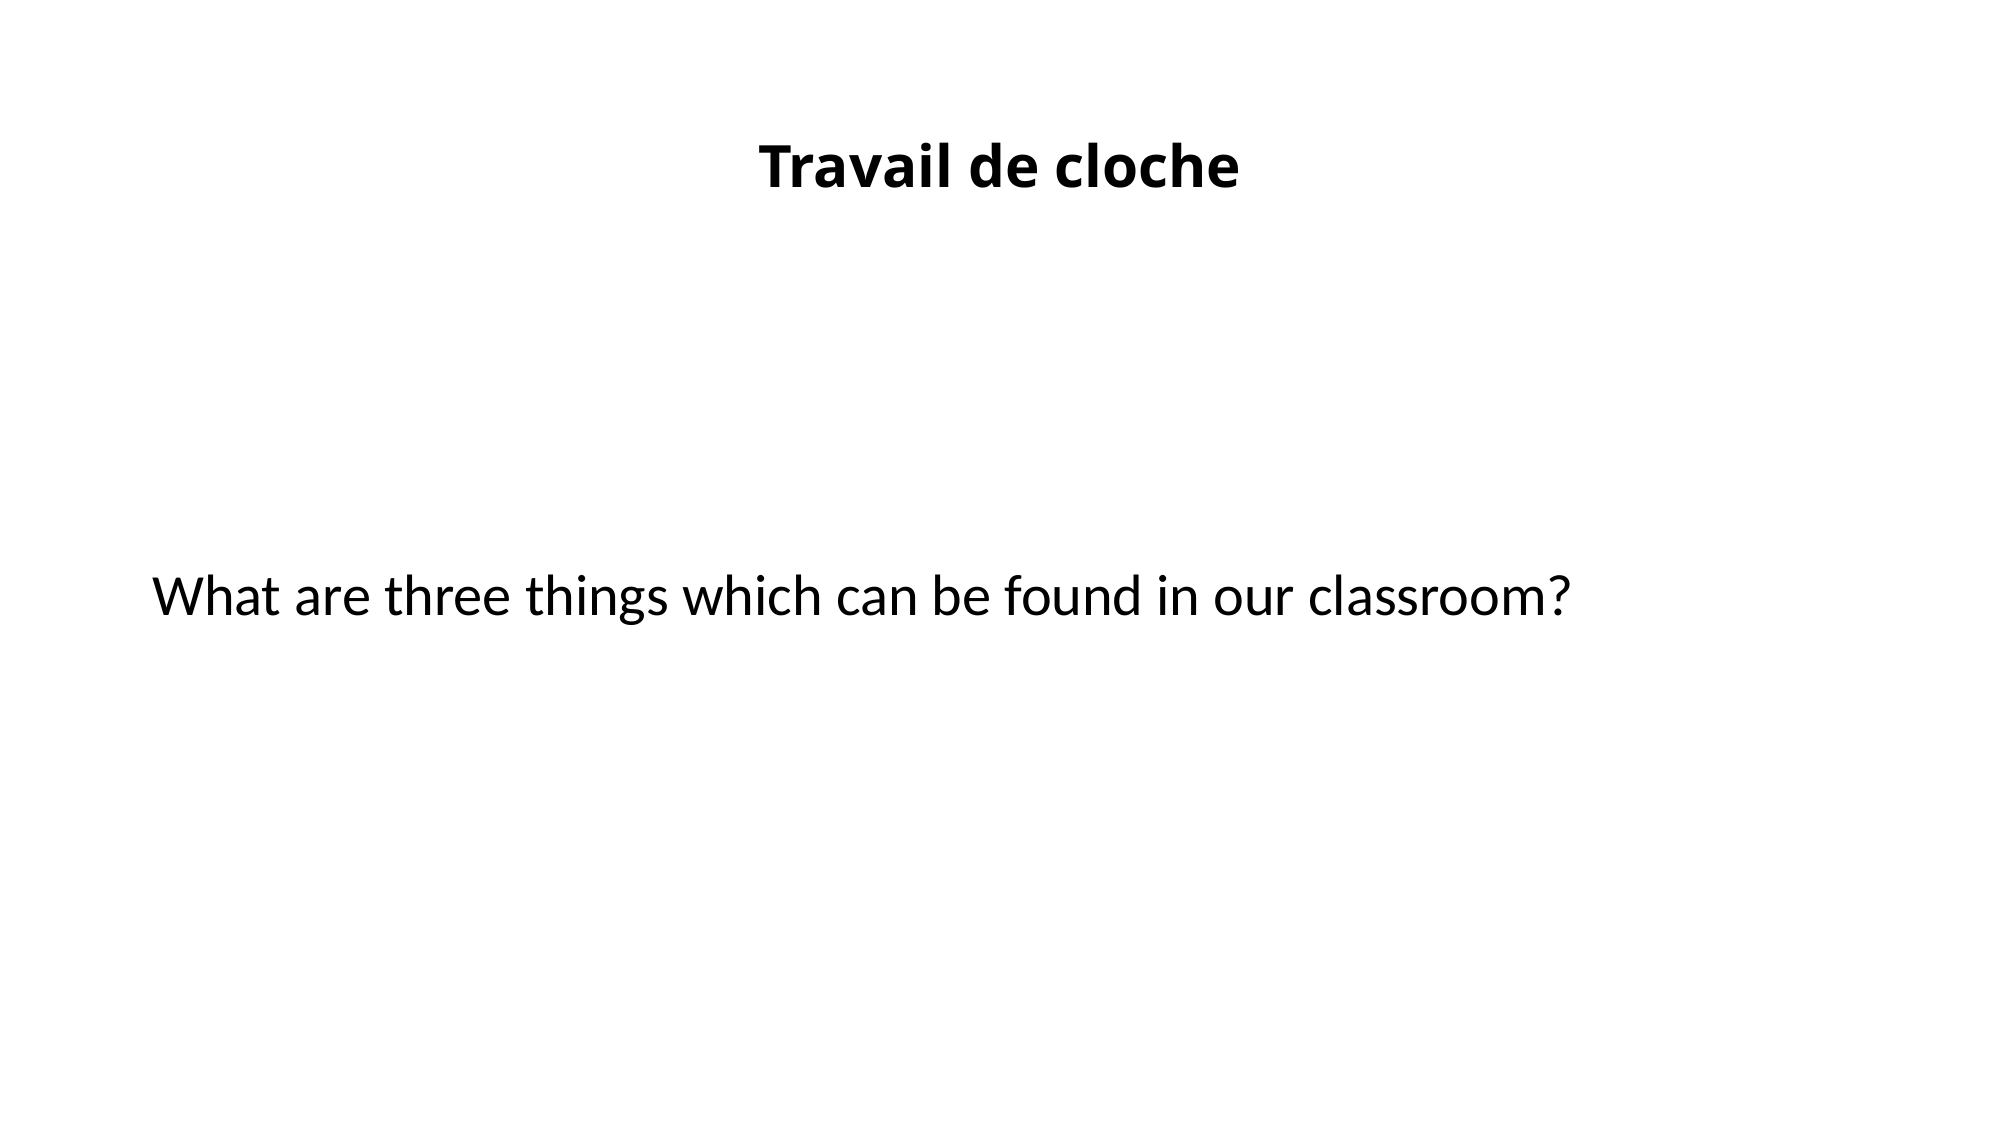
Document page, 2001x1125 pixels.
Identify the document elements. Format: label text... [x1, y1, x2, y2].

title Travail de cloche [137, 59, 1863, 278]
list What are three things which can be found in our classroom? [137, 299, 1863, 1014]
